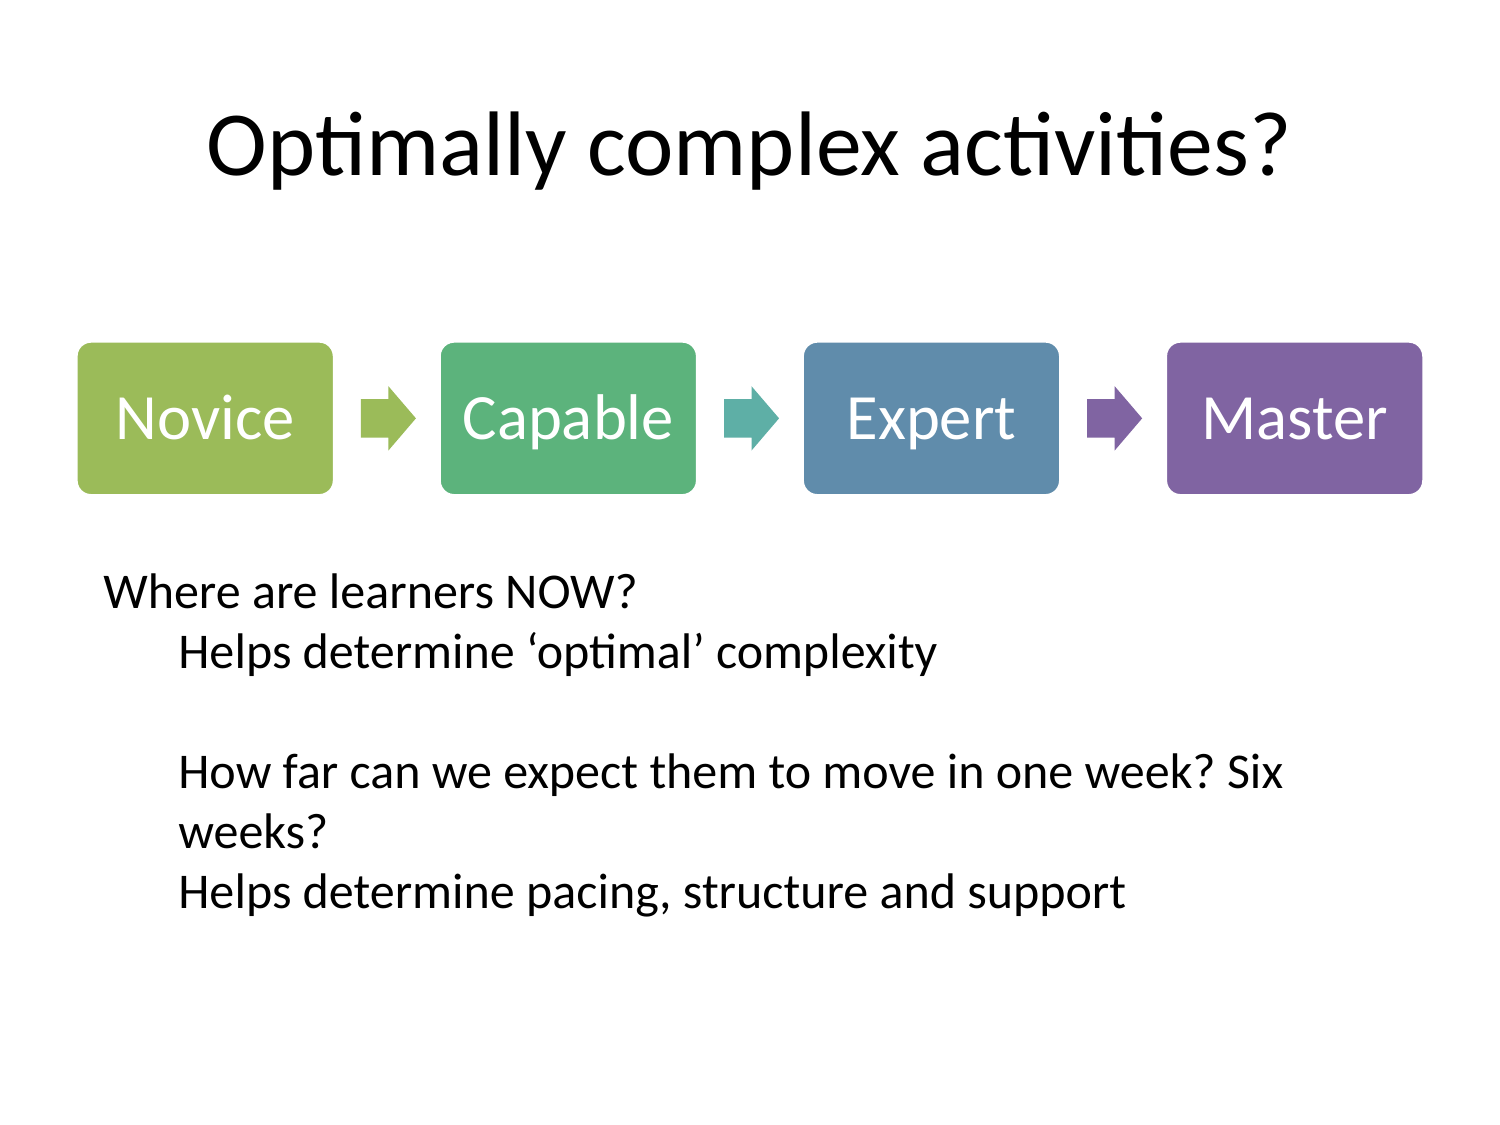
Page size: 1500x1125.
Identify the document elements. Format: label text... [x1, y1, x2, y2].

text_box Where are learners NOW? Helps determine ‘optimal’ complexity How far can we expect them to move in one week? Six weeks? Helps determine pacing, structure and support [88, 582, 1424, 926]
title Optimally complex activities? [75, 45, 1425, 233]
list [74, 262, 1426, 575]
